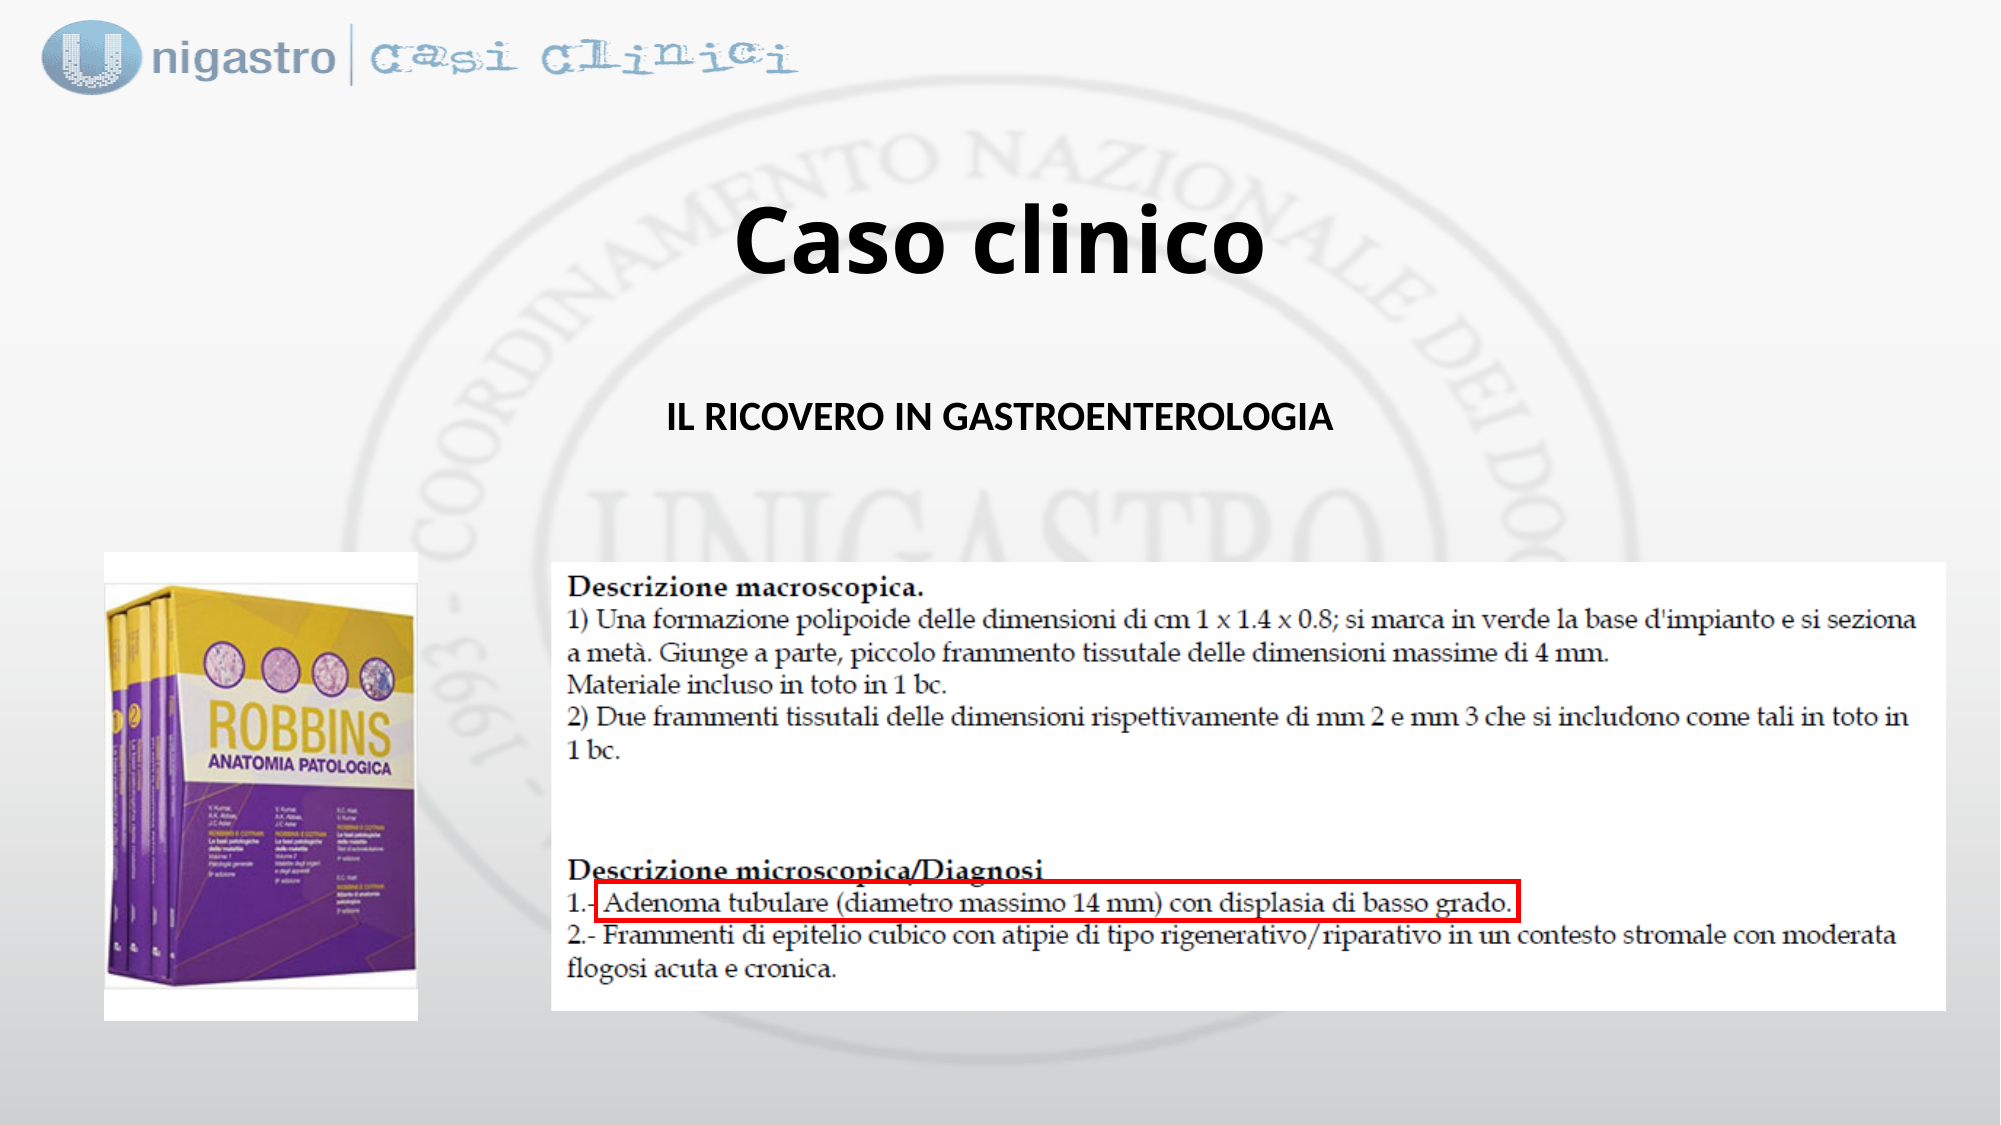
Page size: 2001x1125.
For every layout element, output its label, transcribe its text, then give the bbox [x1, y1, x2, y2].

title Caso clinico [193, 135, 1806, 353]
text_box IL RICOVERO IN GASTROENTEROLOGIA [125, 381, 1875, 447]
picture [551, 562, 1947, 1011]
picture [104, 552, 418, 1021]
